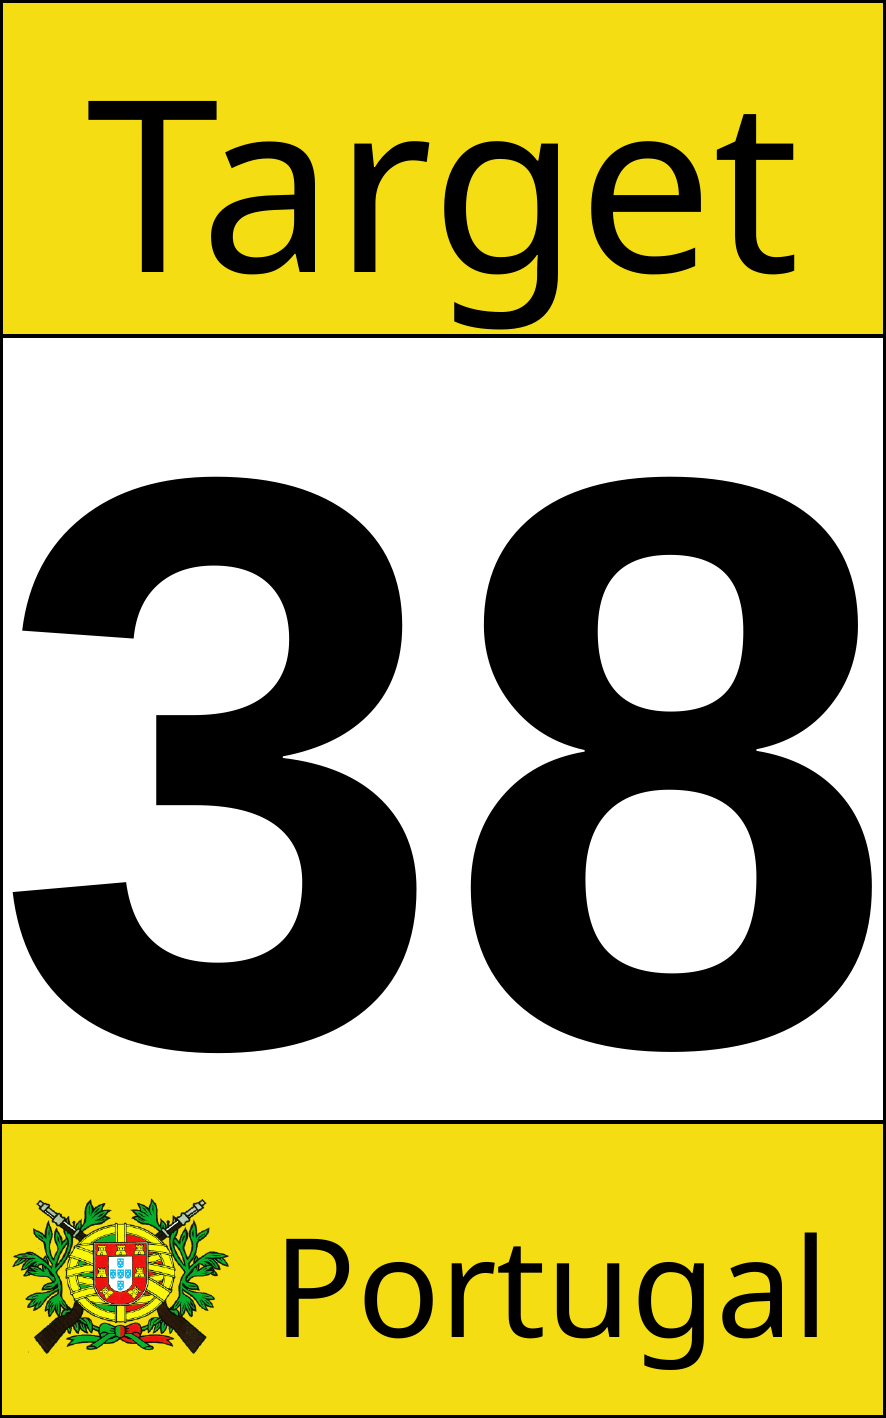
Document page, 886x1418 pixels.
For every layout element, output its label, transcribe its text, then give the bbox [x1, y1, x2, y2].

text_box Portugal [183, 1193, 886, 1373]
text_box [0, 1122, 886, 1418]
text_box [0, 0, 886, 1122]
picture [8, 1197, 231, 1357]
